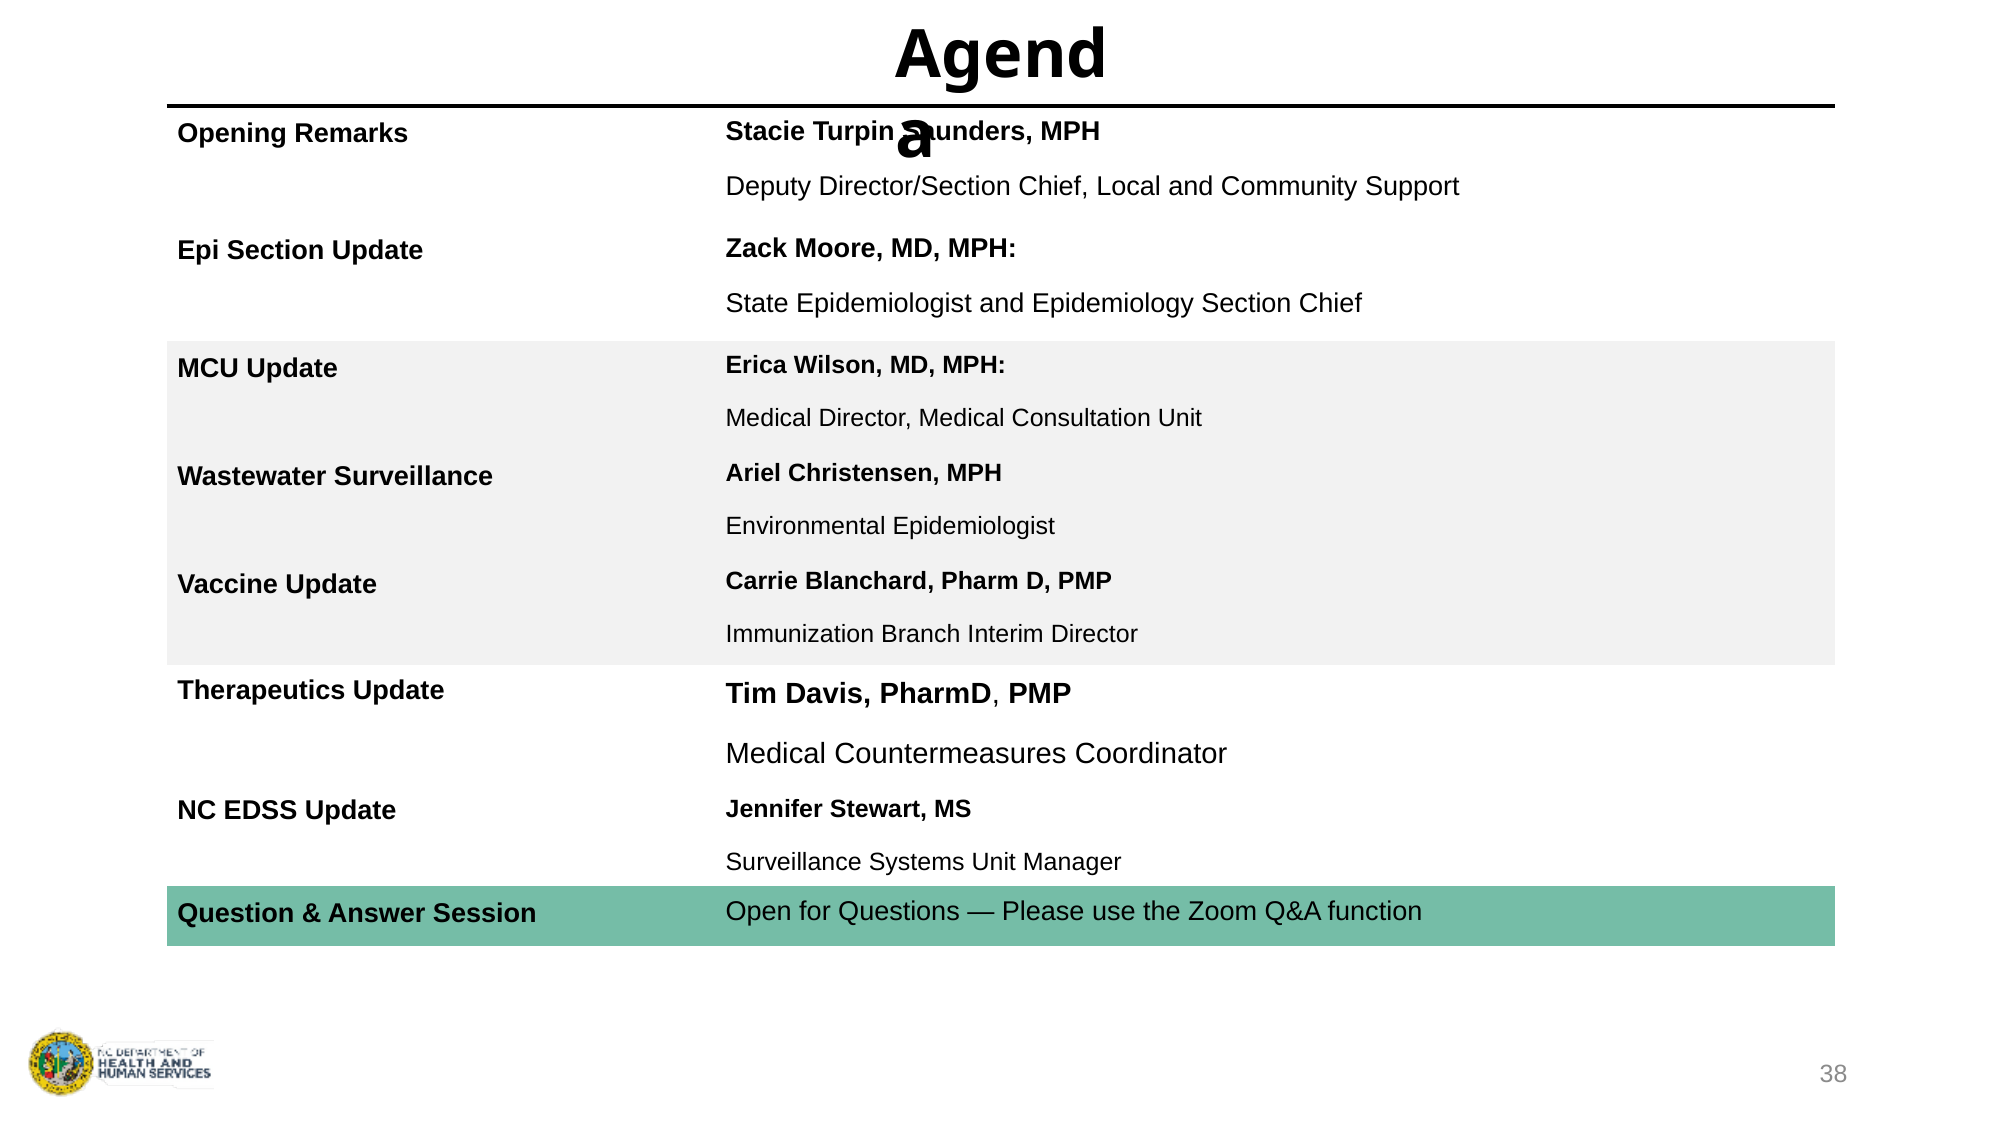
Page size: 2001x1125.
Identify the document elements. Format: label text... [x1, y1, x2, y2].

table_cell Question & Answer Session [167, 886, 715, 946]
table_cell Carrie Blanchard, Pharm D, PMP Immunization Branch Interim Director [715, 557, 1835, 665]
table_cell Erica Wilson, MD, MPH: Medical Director, Medical Consultation Unit [715, 341, 1835, 449]
table_cell Wastewater Surveillance [167, 449, 715, 557]
table_header Stacie Turpin Saunders, MPH Deputy Director/Section Chief, Local and Community Support [715, 108, 1835, 223]
picture [28, 1022, 214, 1125]
table_header Opening Remarks [167, 108, 715, 223]
table_cell Jennifer Stewart, MS Surveillance Systems Unit Manager [715, 784, 1835, 886]
table_cell MCU Update [167, 341, 715, 449]
text_box Agenda [880, 3, 1139, 179]
table_cell Epi Section Update [167, 223, 715, 341]
table_cell Ariel Christensen, MPH Environmental Epidemiologist [715, 449, 1835, 557]
table_cell Vaccine Update [167, 557, 715, 665]
slide_number 38 [1412, 1042, 1863, 1103]
table_cell Zack Moore, MD, MPH: State Epidemiologist and Epidemiology Section Chief [715, 223, 1835, 341]
table_cell NC EDSS Update [167, 784, 715, 886]
table_cell Open for Questions — Please use the Zoom Q&A function [715, 886, 1835, 946]
table_cell Therapeutics Update [167, 665, 715, 784]
table_cell Tim Davis, PharmD, PMP Medical Countermeasures Coordinator [715, 665, 1835, 784]
